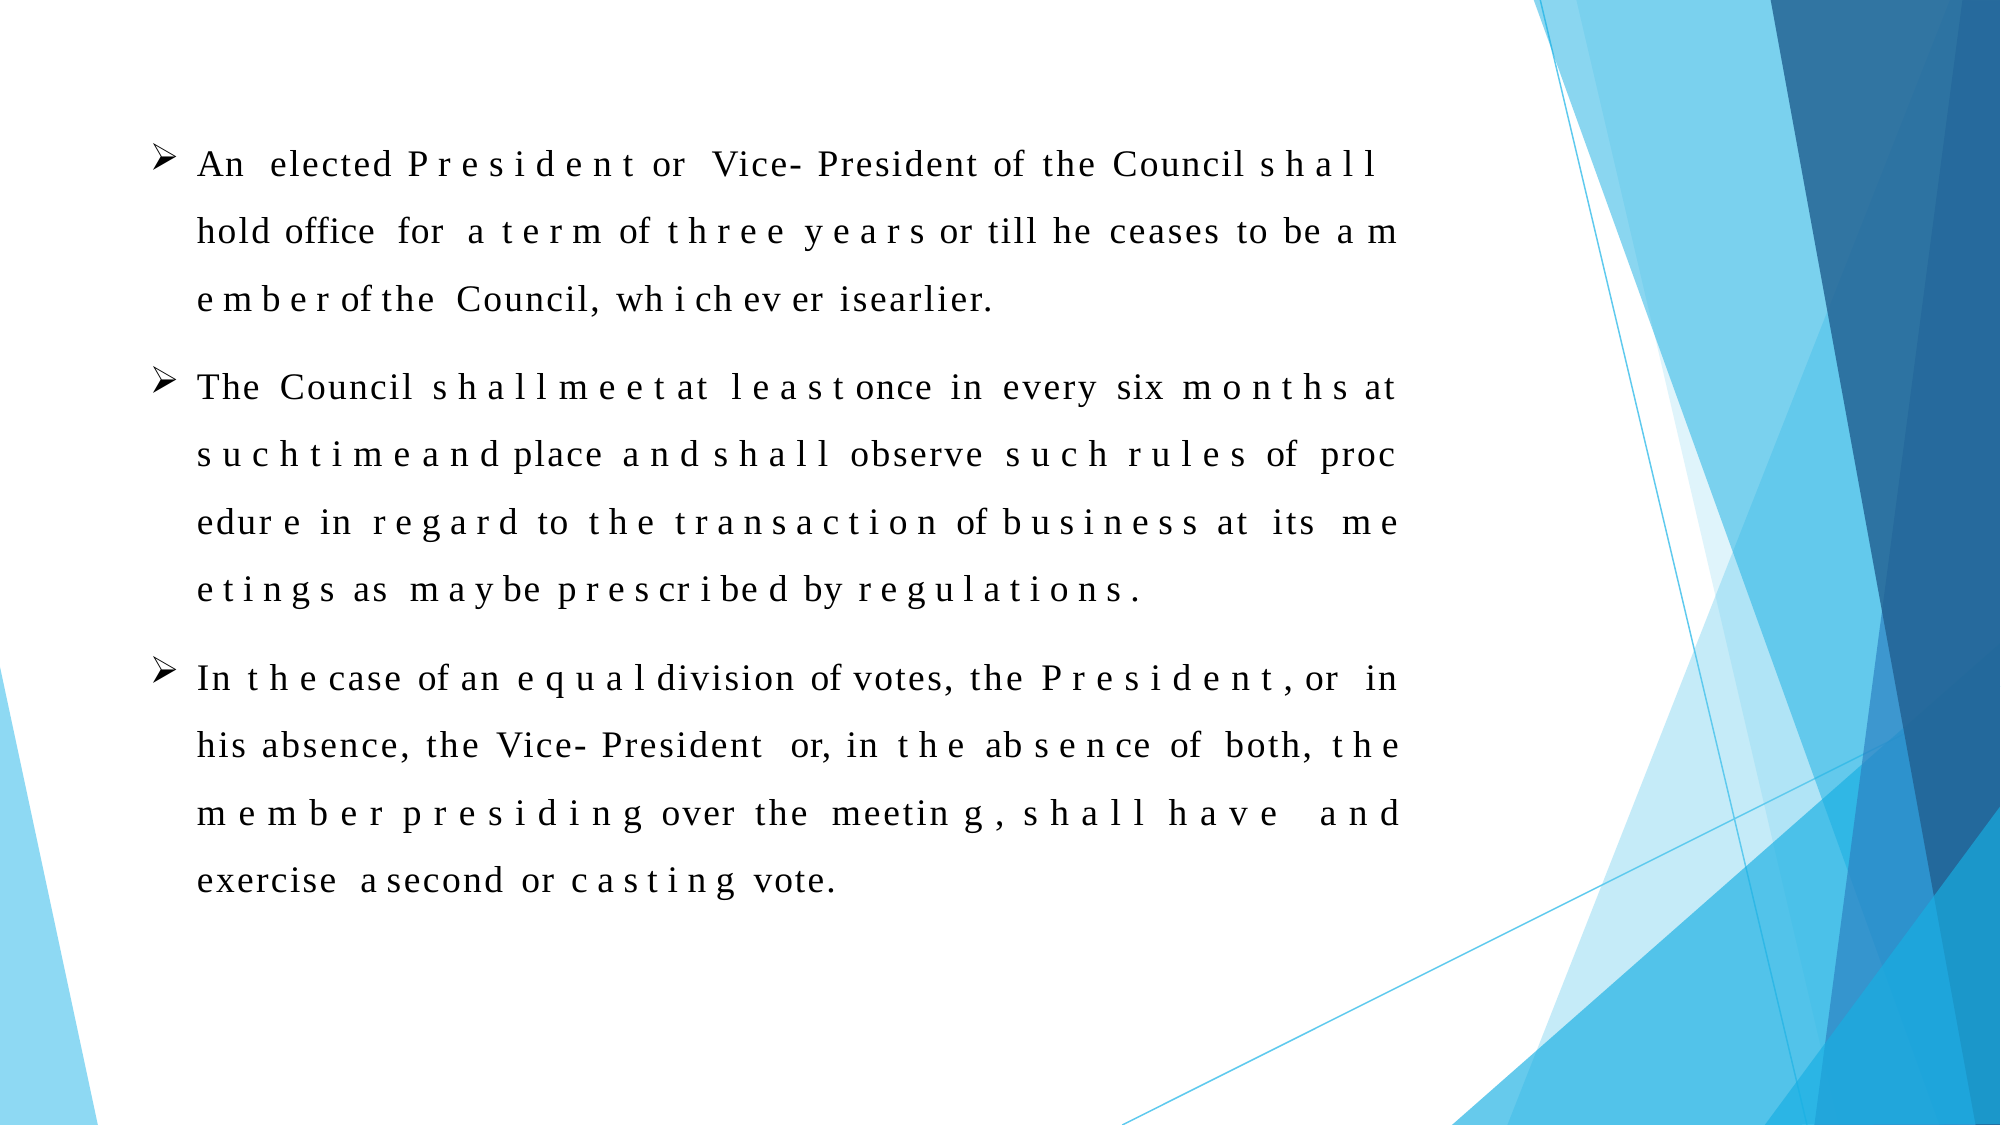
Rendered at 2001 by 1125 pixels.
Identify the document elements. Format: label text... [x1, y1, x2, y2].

text_box An elected P r e s i d e n t or Vice- President of the Council s h a l l hold office for a t e r m of t h r e e y e a r s or till he ceases to be a m e m b e r of the Council, wh i ch ev er isearlier. The Council s h a l l m e e t at l e a s t once in every six m o n t h s at s u c h t i m e a n d place a n d s h a l l observe s u c h r u l e s of proc edur e in r e g a r d to t h e t r a n s a c t i o n of b u s i n e s s at its m e e t i n g s as m a y be p r e s cr i be d by r e g u l a t i o n s . In t h e case of an e q u a l division of votes, the P r e s i d e n t , or in his absence, the Vice- President or, in t h e ab s e n ce of both, t h e m e m b e r p r e s i d i n g over the meetin g , s h a l l h a v e a n d exercise a second or c a s t i n g vote. [147, 114, 1507, 947]
